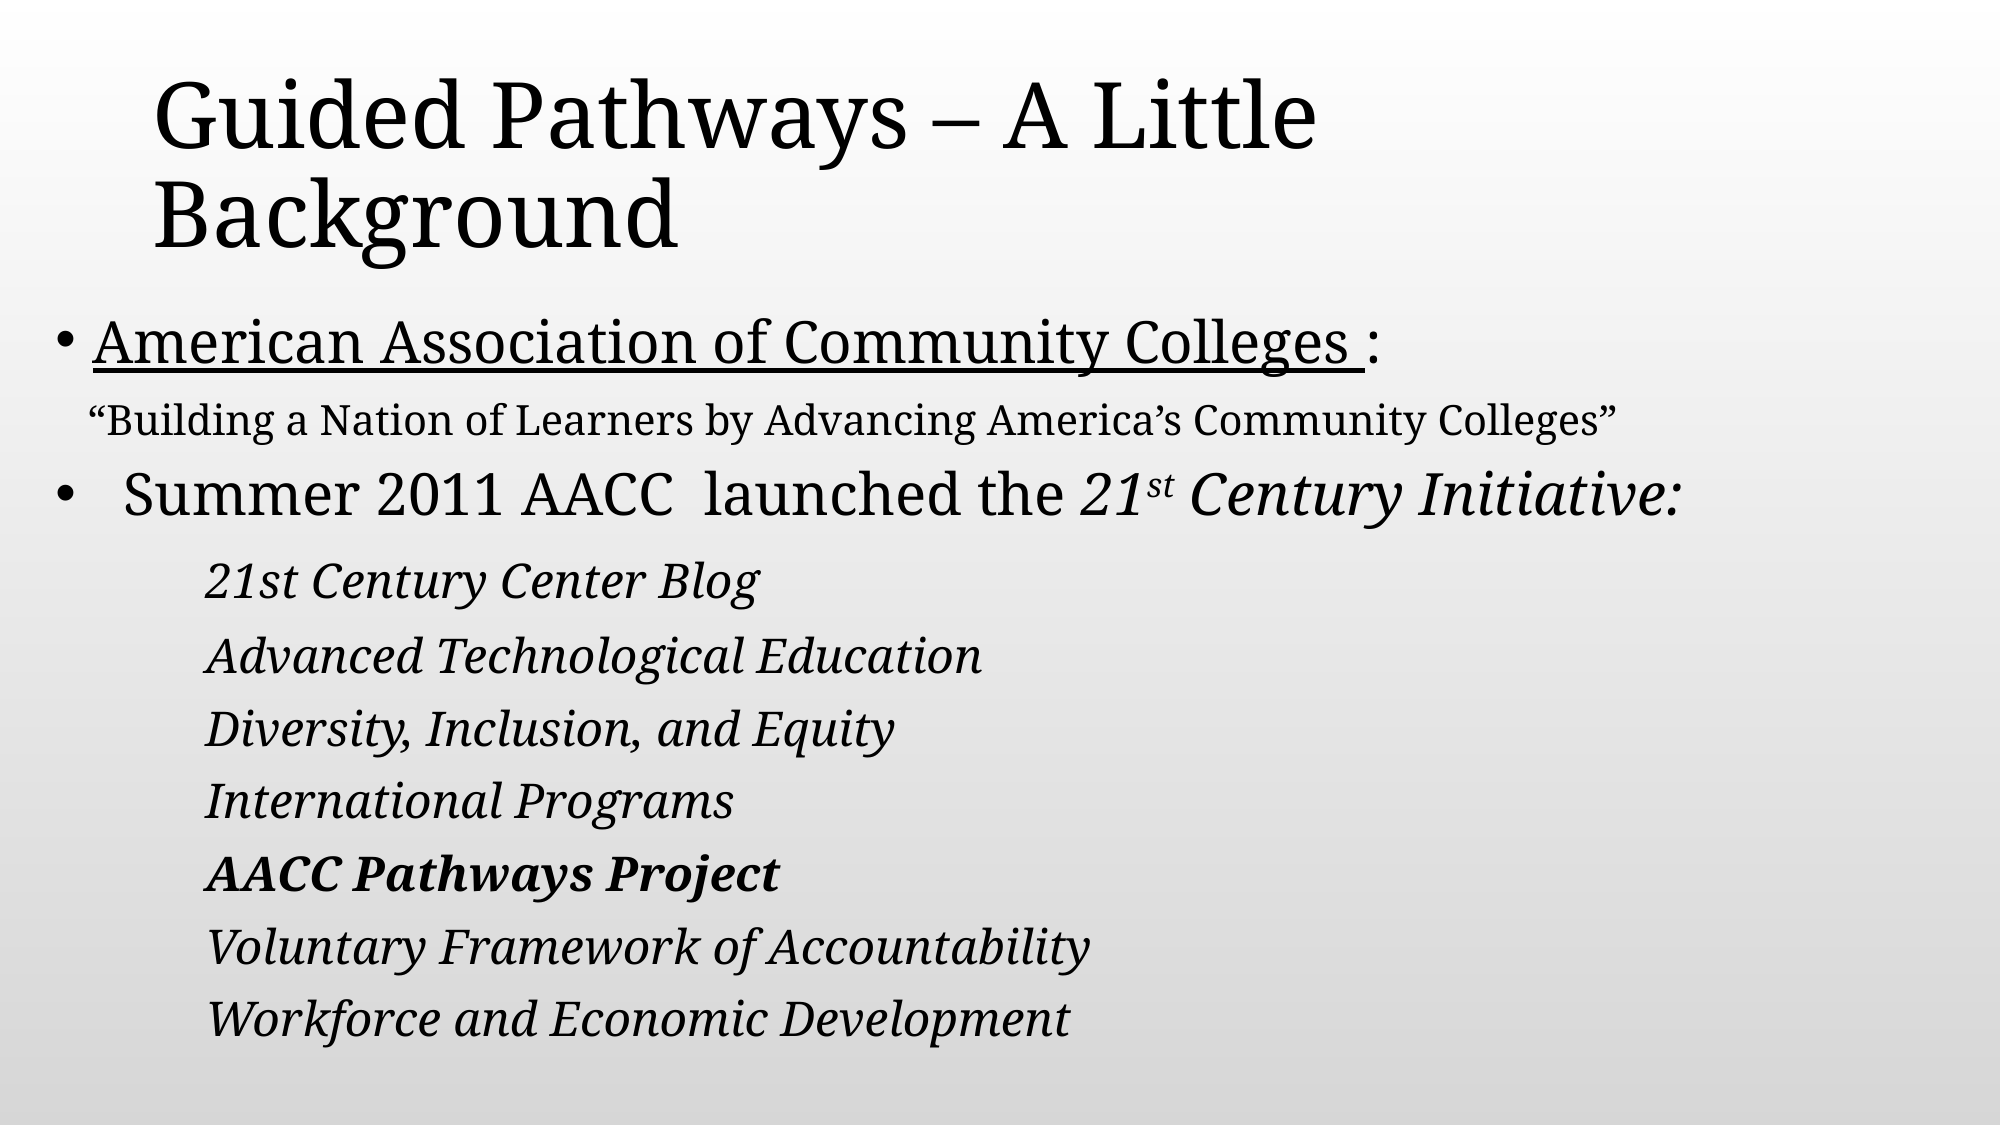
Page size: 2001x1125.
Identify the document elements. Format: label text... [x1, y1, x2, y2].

title Guided Pathways – A Little Background [137, 59, 1863, 278]
list American Association of Community Colleges : “Building a Nation of Learners by Advancing America’s Community Colleges” Summer 2011 AACC launched the 21st Century Initiative: 21st Century Center Blog Advanced Technological Education Diversity, Inclusion, and Equity International Programs AACC Pathways Project Voluntary Framework of Accountability Workforce and Economic Development [40, 299, 2000, 1125]
